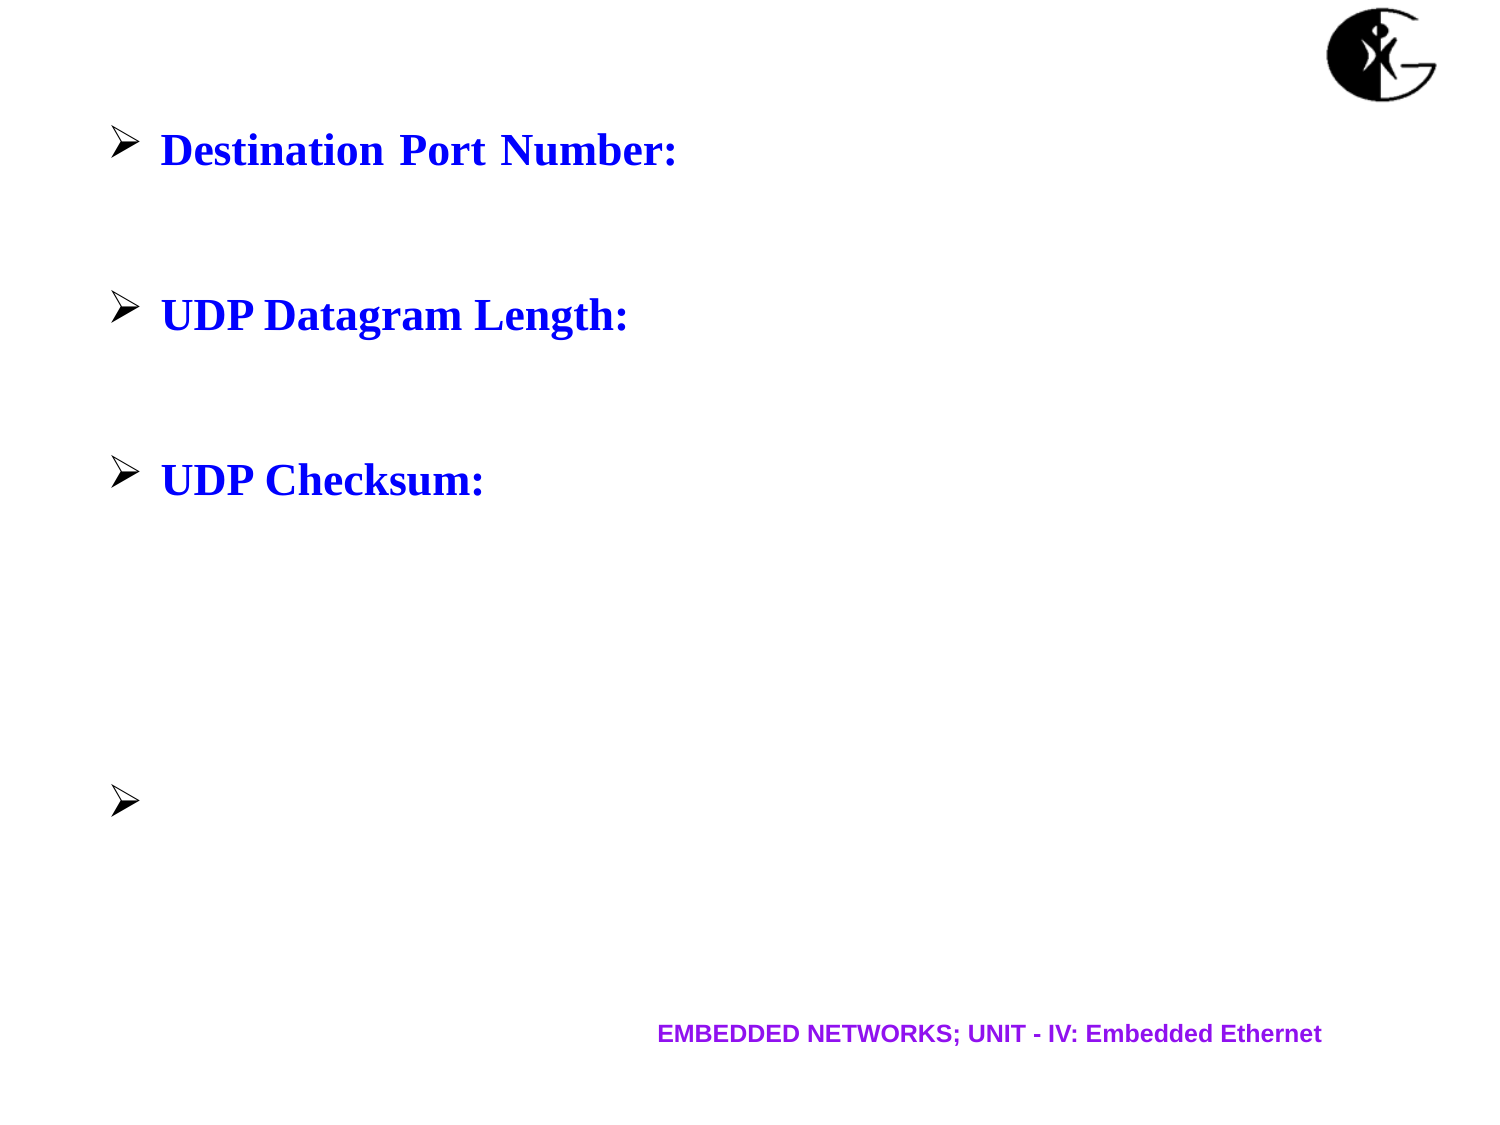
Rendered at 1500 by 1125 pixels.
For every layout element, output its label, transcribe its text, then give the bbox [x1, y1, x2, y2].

list Destination Port Number: The destination port number identifies the port, or process, that should receive the message at the destination. The field is two bytes. UDP Datagram Length: The UDP datagram length is the length of the entire datagram in bytes, including the header, with a maximum of 65535 bytes. The field is two bytes. UDP Checksum: The UDP checksum is an optional error-checking value calculated on the contents of UDP datagram and a pseudo header. The pseudo header contains the source and destination IP addresses and the protocol value from the header of the IP datagram that will contain the UDP datagram when it transmits on the network. The pseudo header doesn’t transmit on the network. Including the information in the pseudo header in the checksum protects the destination from mistakenly accepting datagrams that have been misrouted. The checksum value is calculated in the same way as the IP header’s checksum, The field is two bytes. [75, 112, 1425, 1125]
picture [1312, 0, 1451, 113]
footer EMBEDDED NETWORKS; UNIT - IV: Embedded Ethernet [487, 1002, 1338, 1063]
